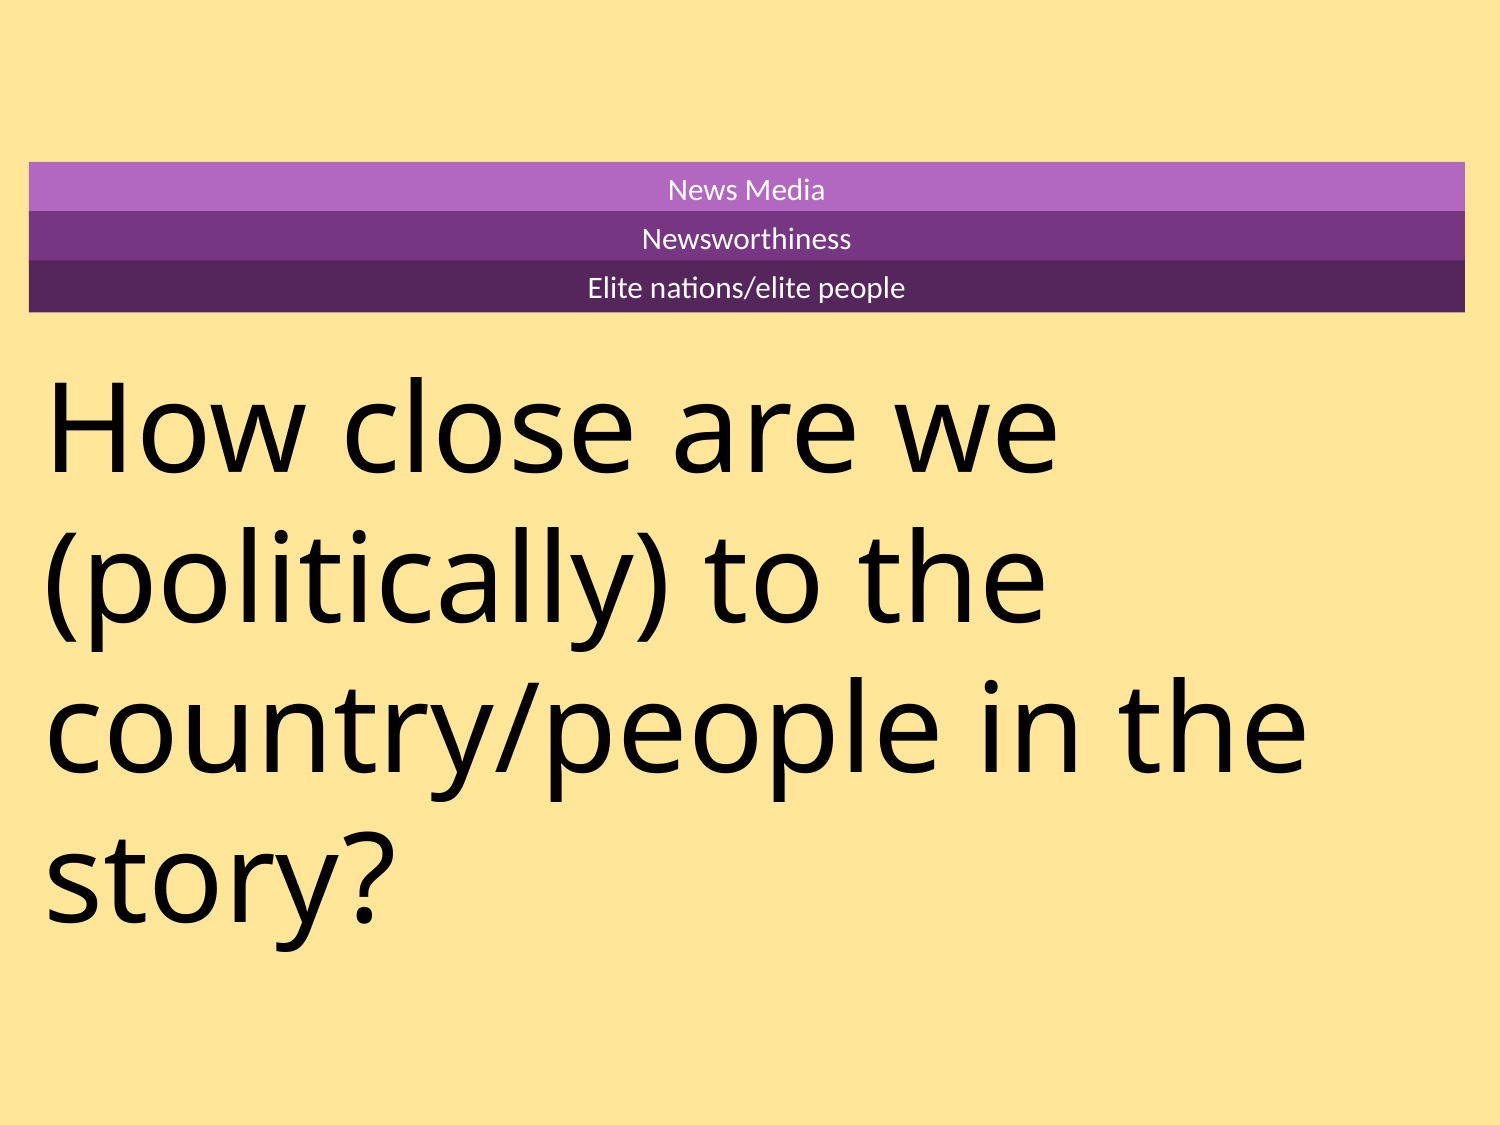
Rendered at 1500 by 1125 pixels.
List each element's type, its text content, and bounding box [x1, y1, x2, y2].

text_box News Media [28, 161, 1465, 211]
text_box Elite nations/elite people [28, 260, 1466, 313]
text_box How close are we (politically) to the country/people in the story? [28, 340, 1465, 955]
text_box Newsworthiness [28, 211, 1465, 260]
